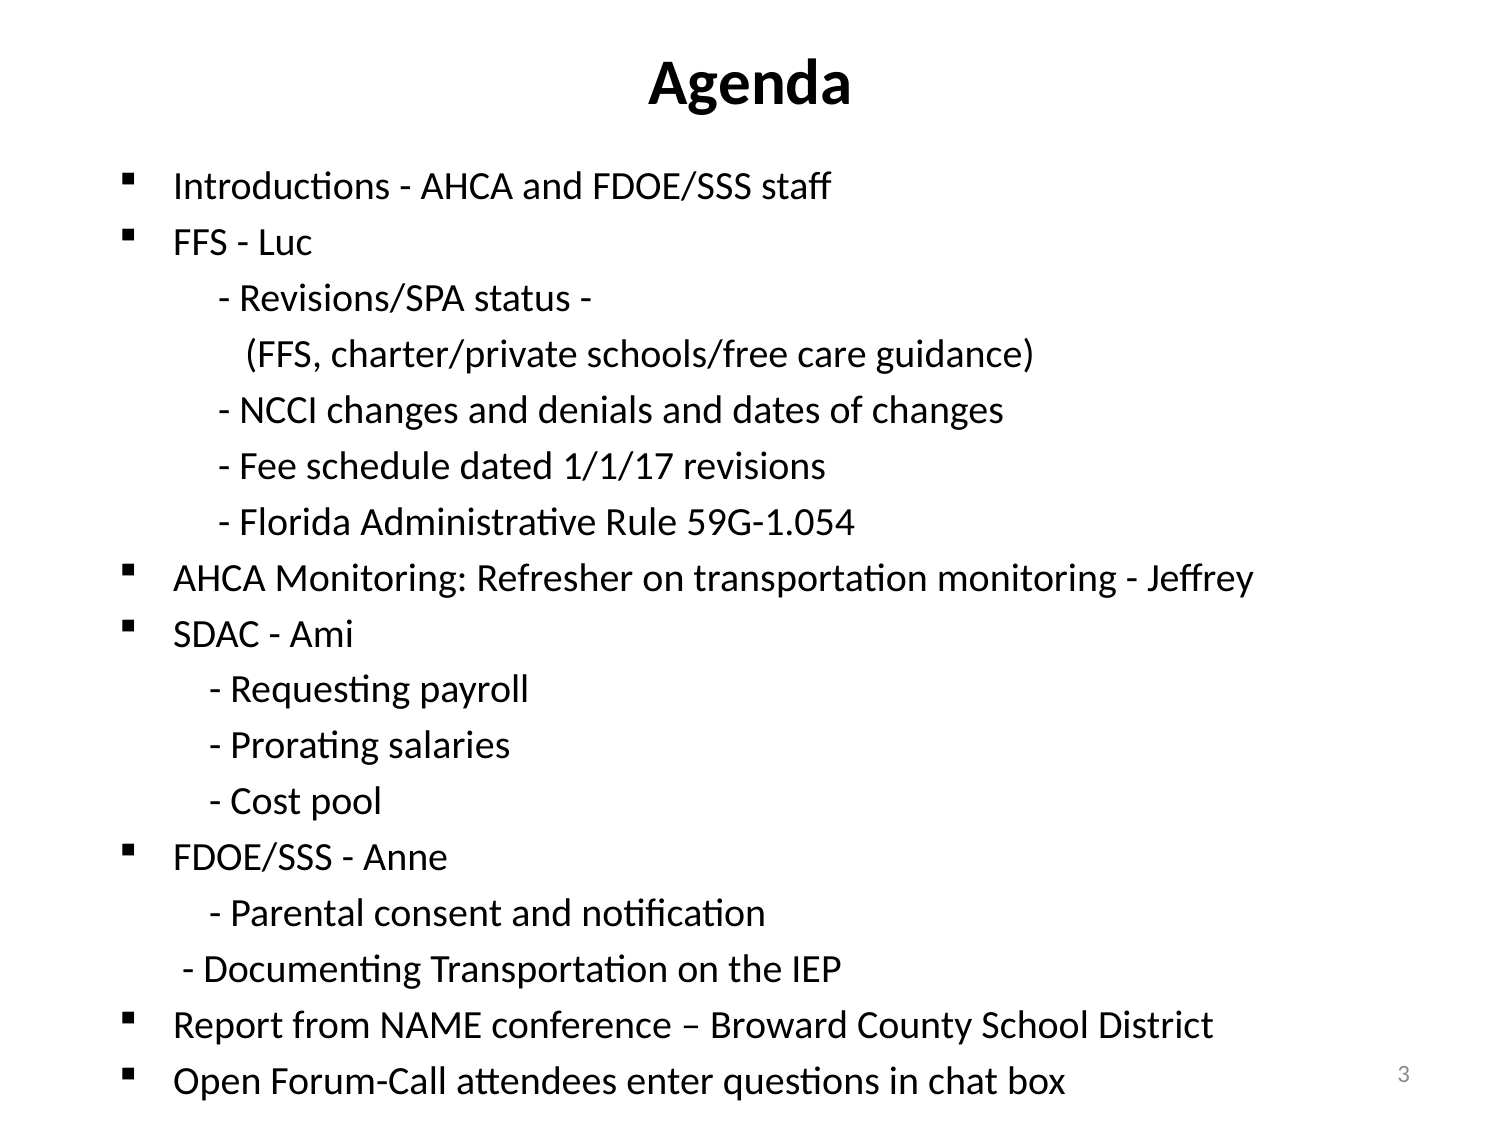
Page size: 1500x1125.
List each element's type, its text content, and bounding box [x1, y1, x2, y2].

slide_number 3 [1074, 1042, 1425, 1103]
title Agenda [179, 31, 1323, 125]
list Introductions - AHCA and FDOE/SSS staff FFS - Luc - Revisions/SPA status - (FFS, charter/private schools/free care guidance) - NCCI changes and denials and dates of changes - Fee schedule dated 1/1/17 revisions - Florida Administrative Rule 59G-1.054 AHCA Monitoring: Refresher on transportation monitoring - Jeffrey SDAC - Ami - Requesting payroll - Prorating salaries - Cost pool FDOE/SSS - Anne - Parental consent and notification - Documenting Transportation on the IEP Report from NAME conference – Broward County School District Open Forum-Call attendees enter questions in chat box [104, 125, 1378, 1125]
